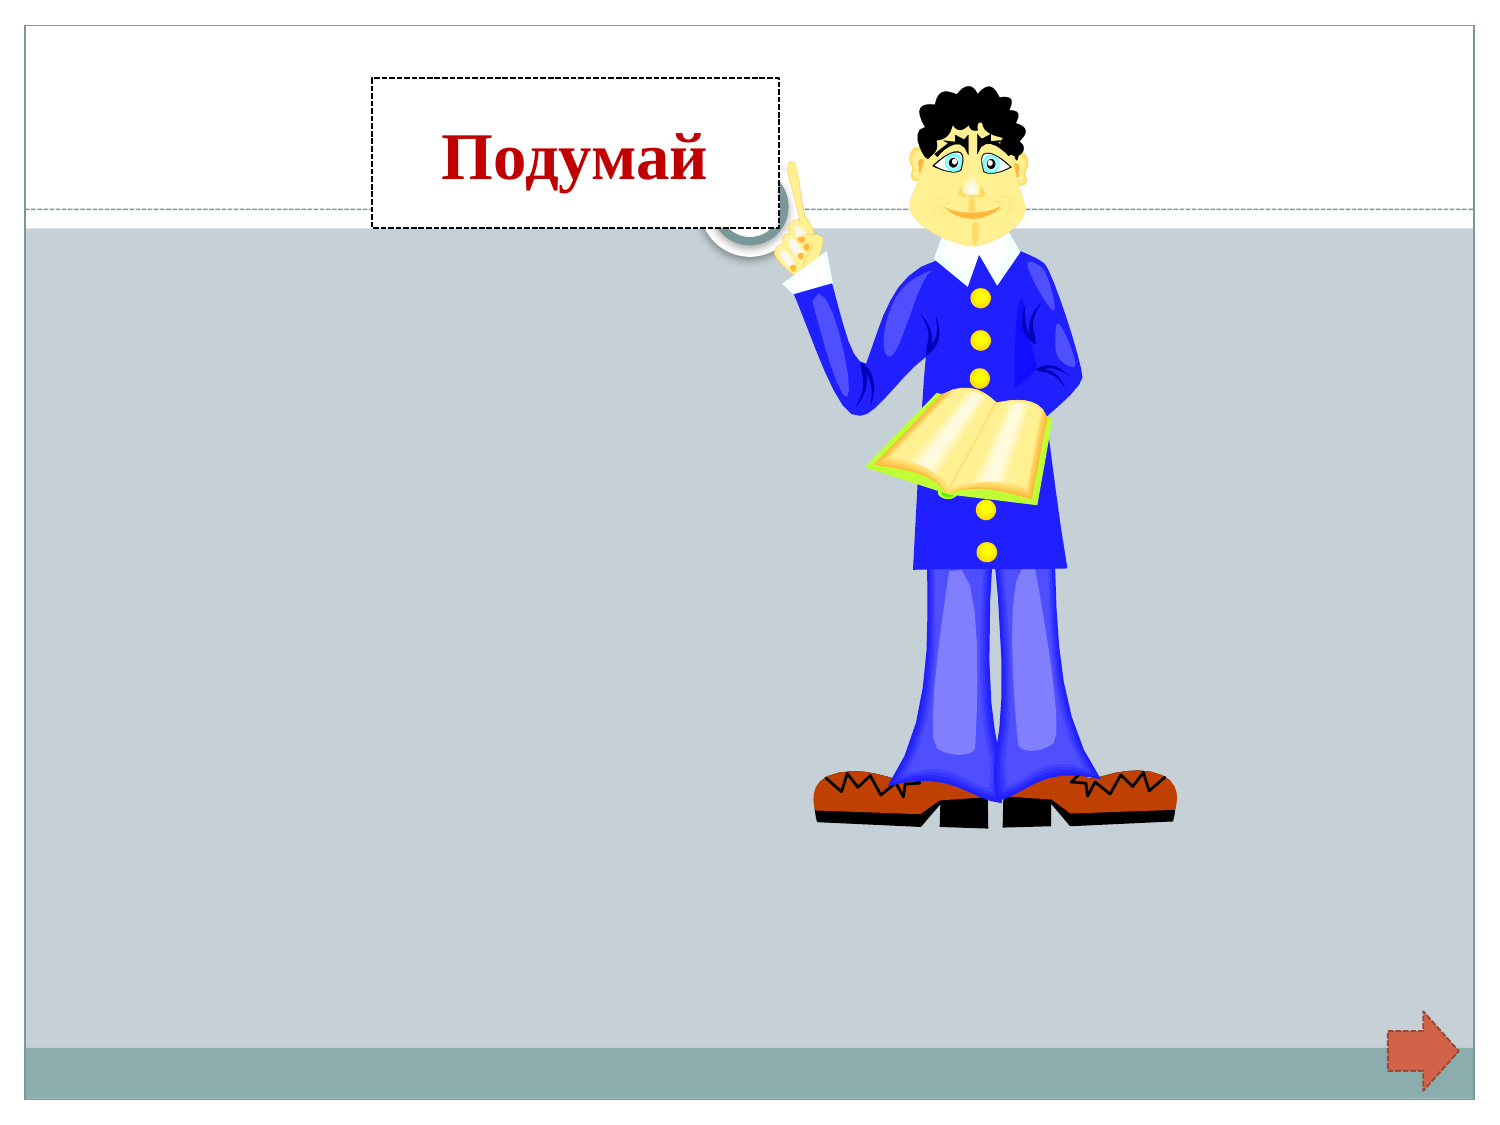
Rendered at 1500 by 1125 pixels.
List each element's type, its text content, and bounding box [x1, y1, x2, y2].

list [773, 77, 1190, 829]
text_box [1386, 1010, 1460, 1092]
text_box Подумай [371, 77, 771, 229]
